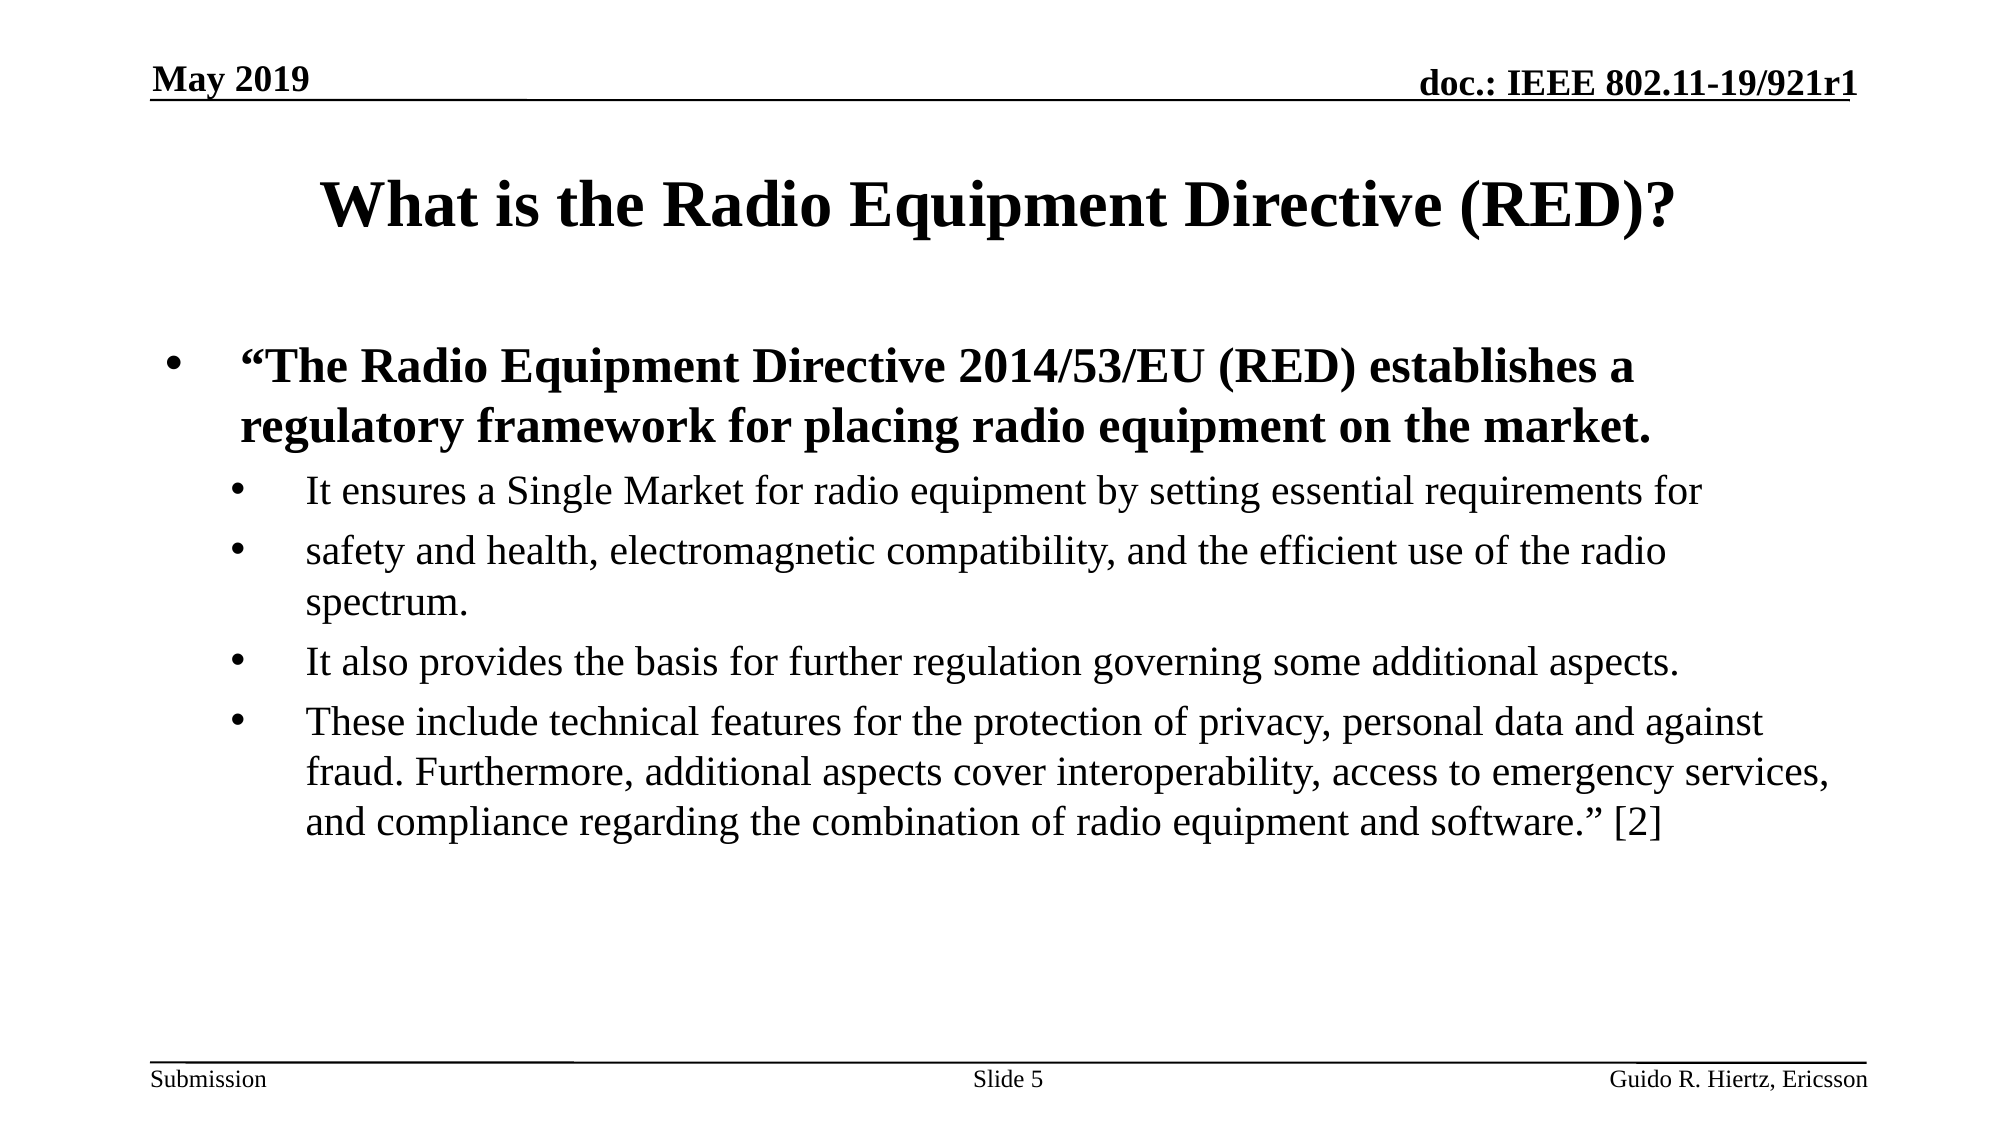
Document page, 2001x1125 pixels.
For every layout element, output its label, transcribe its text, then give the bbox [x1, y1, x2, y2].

list “The Radio Equipment Directive 2014/53/EU (RED) establishes a regulatory framework for placing radio equipment on the market. It ensures a Single Market for radio equipment by setting essential requirements for safety and health, electromagnetic compatibility, and the efficient use of the radio spectrum. It also provides the basis for further regulation governing some additional aspects. These include technical features for the protection of privacy, personal data and against fraud. Furthermore, additional aspects cover interoperability, access to emergency services, and compliance regarding the combination of radio equipment and software.” [2] [149, 324, 1850, 1000]
slide_number Slide 5 [950, 1061, 1067, 1123]
title What is the Radio Equipment Directive (RED)? [149, 112, 1850, 288]
footer Guido R. Hiertz, Ericsson [1171, 1061, 1869, 1093]
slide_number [152, 54, 563, 100]
